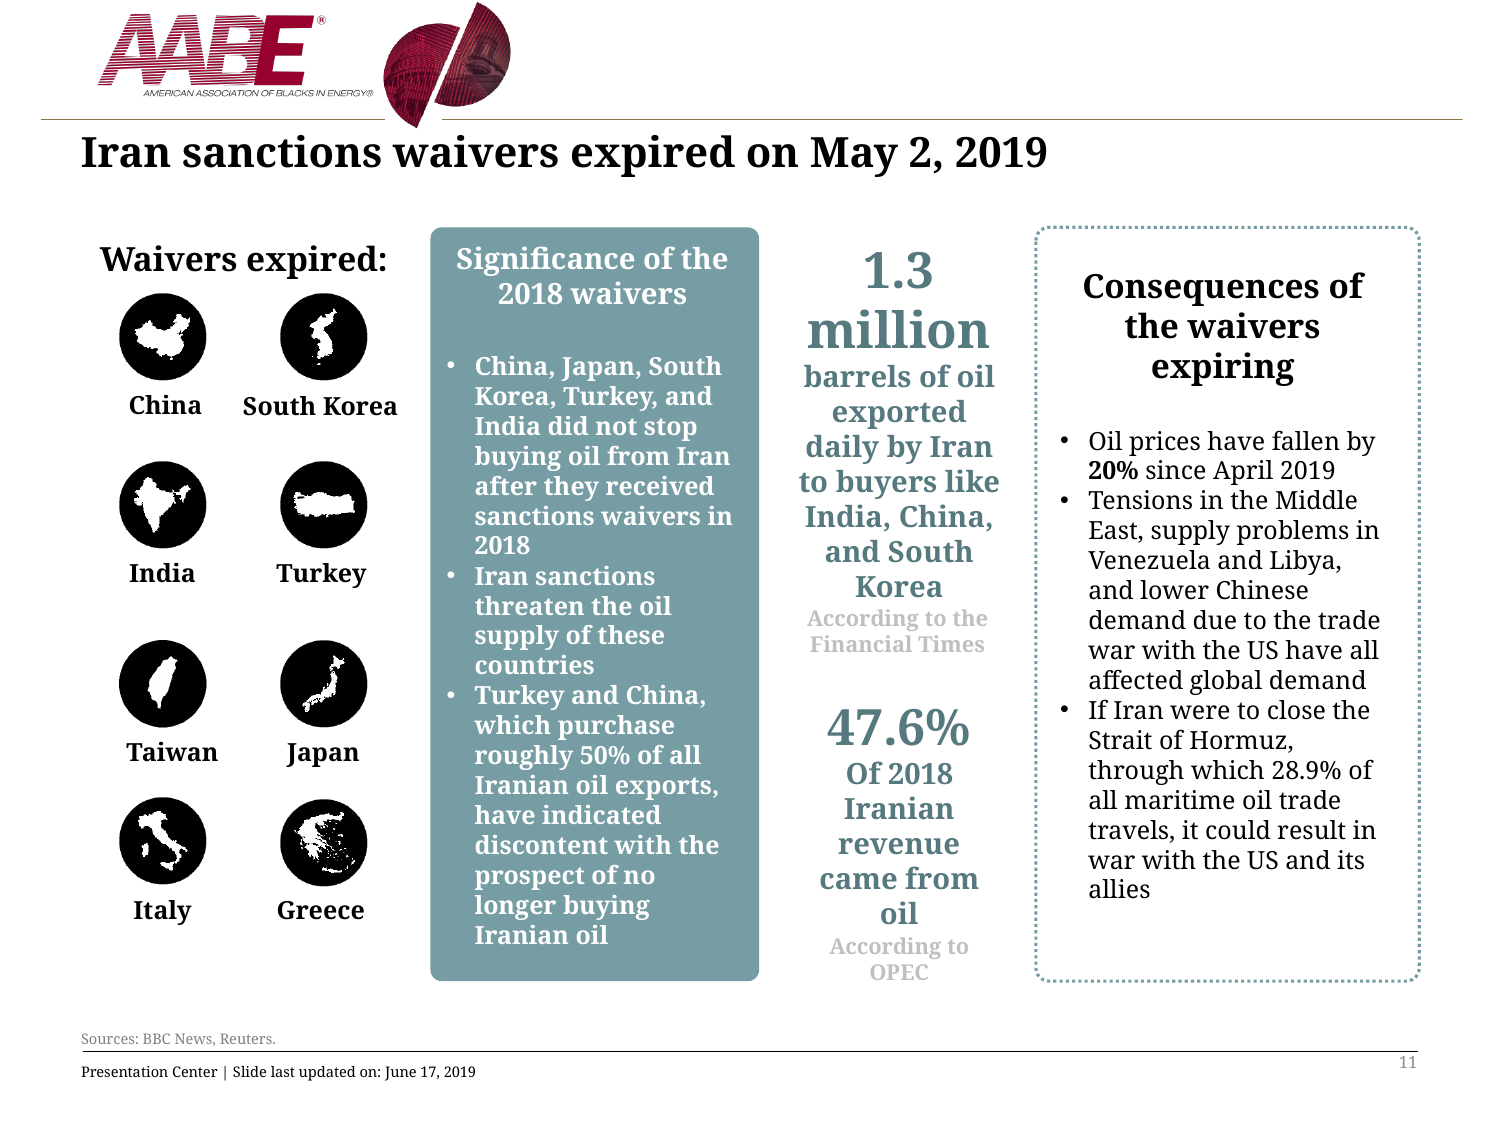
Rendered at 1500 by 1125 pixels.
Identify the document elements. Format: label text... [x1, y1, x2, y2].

slide_number 11 [1059, 1033, 1433, 1094]
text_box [430, 227, 760, 982]
text_box Waivers expired: [65, 231, 423, 286]
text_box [1035, 227, 1420, 982]
text_box Sources: BBC News, Reuters. [66, 1020, 1420, 1052]
picture [360, 0, 532, 124]
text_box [780, 230, 1017, 967]
title Iran sanctions waivers expired on May 2, 2019 [65, 124, 1446, 230]
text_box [105, 291, 418, 933]
text_box Presentation Center | Slide last updated on: June 17, 2019 [66, 1053, 566, 1110]
